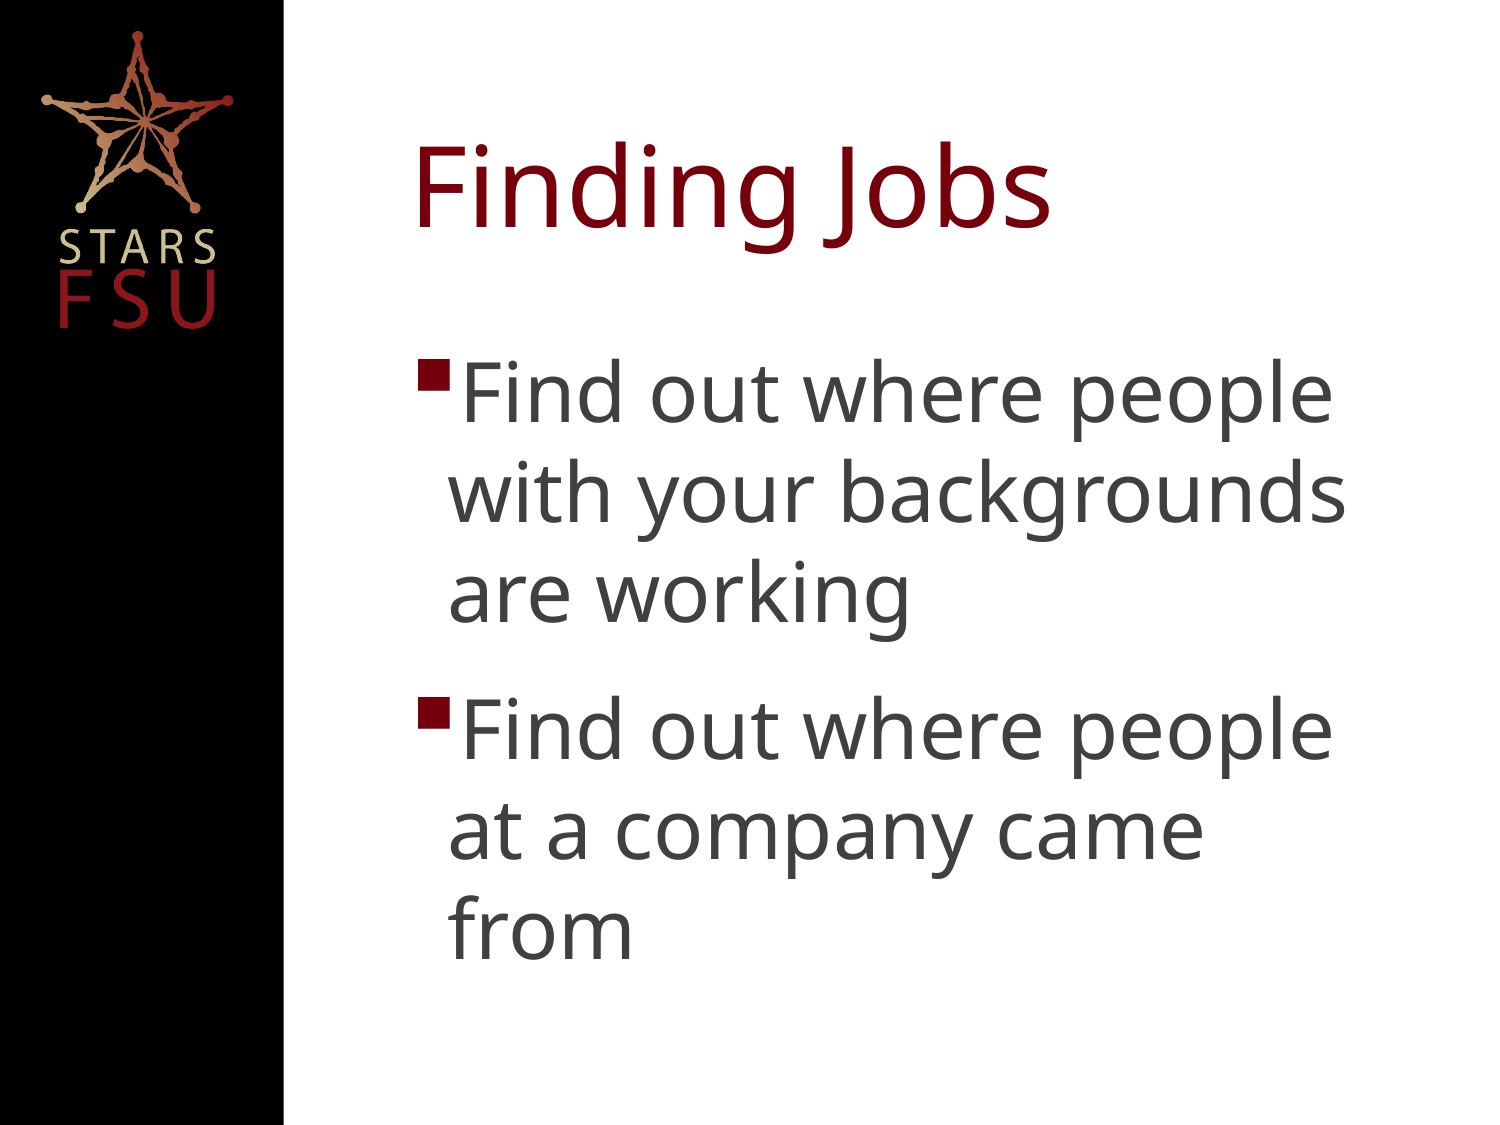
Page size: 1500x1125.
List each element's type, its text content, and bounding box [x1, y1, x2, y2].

title Finding Jobs [394, 112, 1375, 258]
picture [19, 27, 255, 332]
list Find out where people with your backgrounds are working Find out where people at a company came from [394, 331, 1374, 1005]
